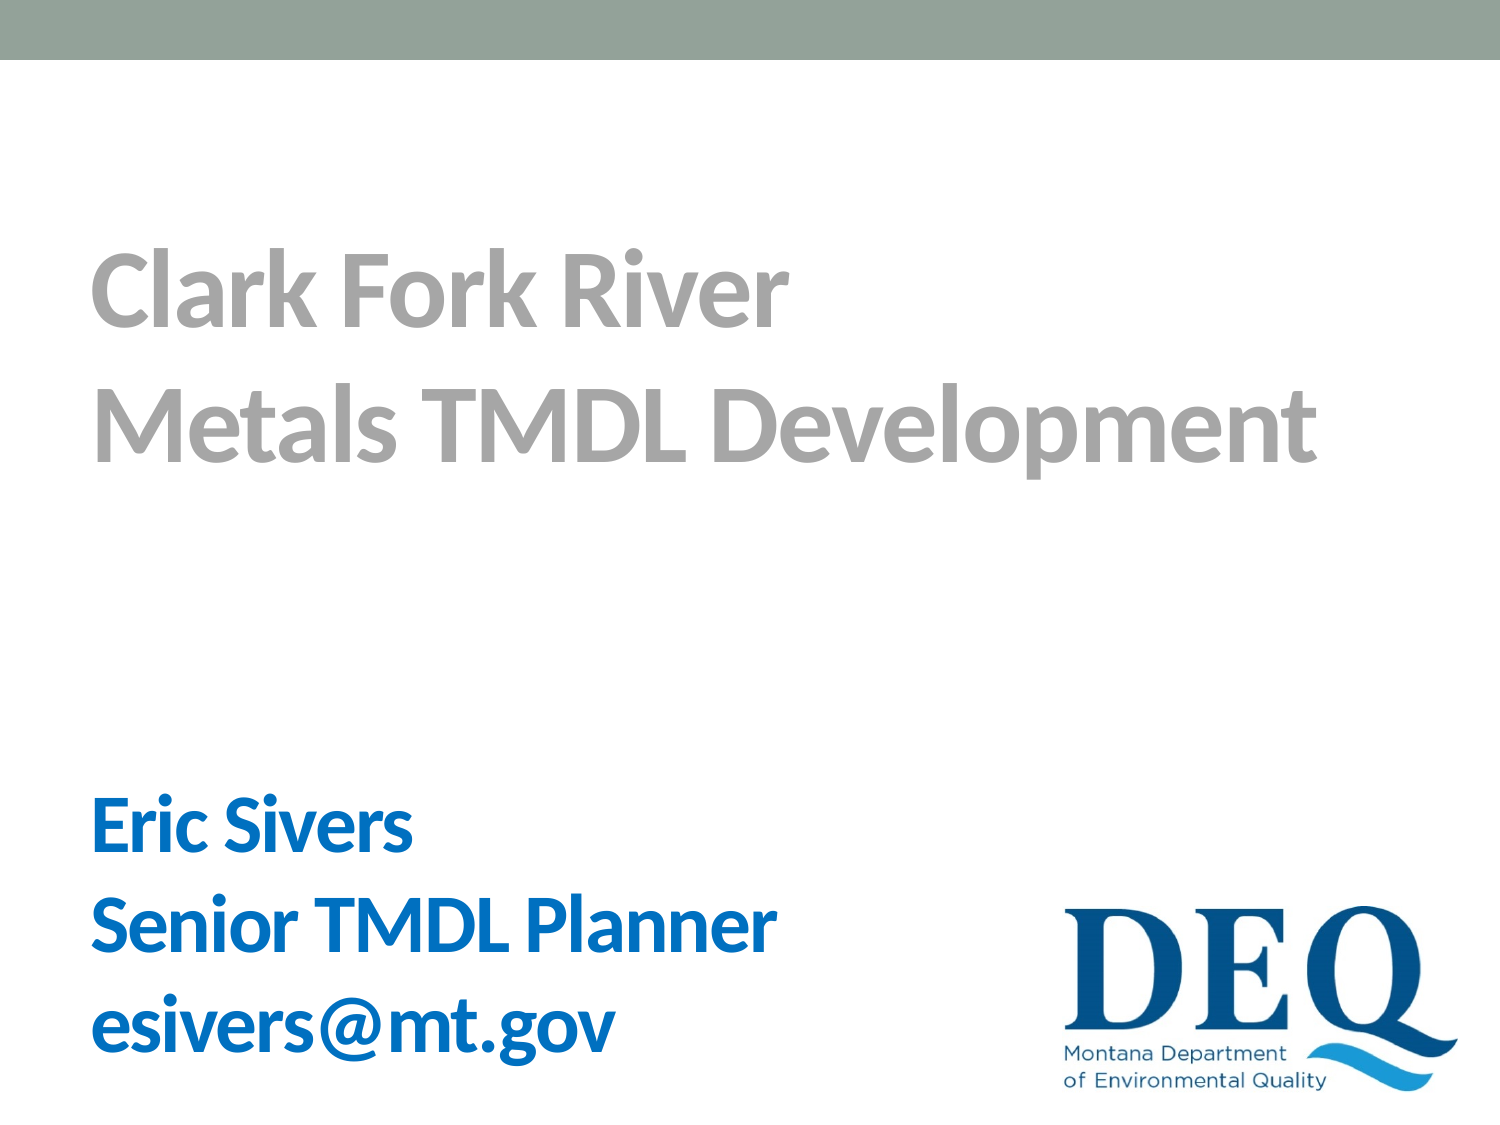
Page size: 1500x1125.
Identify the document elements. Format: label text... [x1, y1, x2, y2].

title Clark Fork River Metals TMDL Development [75, 87, 1425, 613]
picture [1062, 906, 1458, 1094]
text_box Eric Sivers Senior TMDL Planner esivers@mt.gov [74, 774, 1366, 1063]
